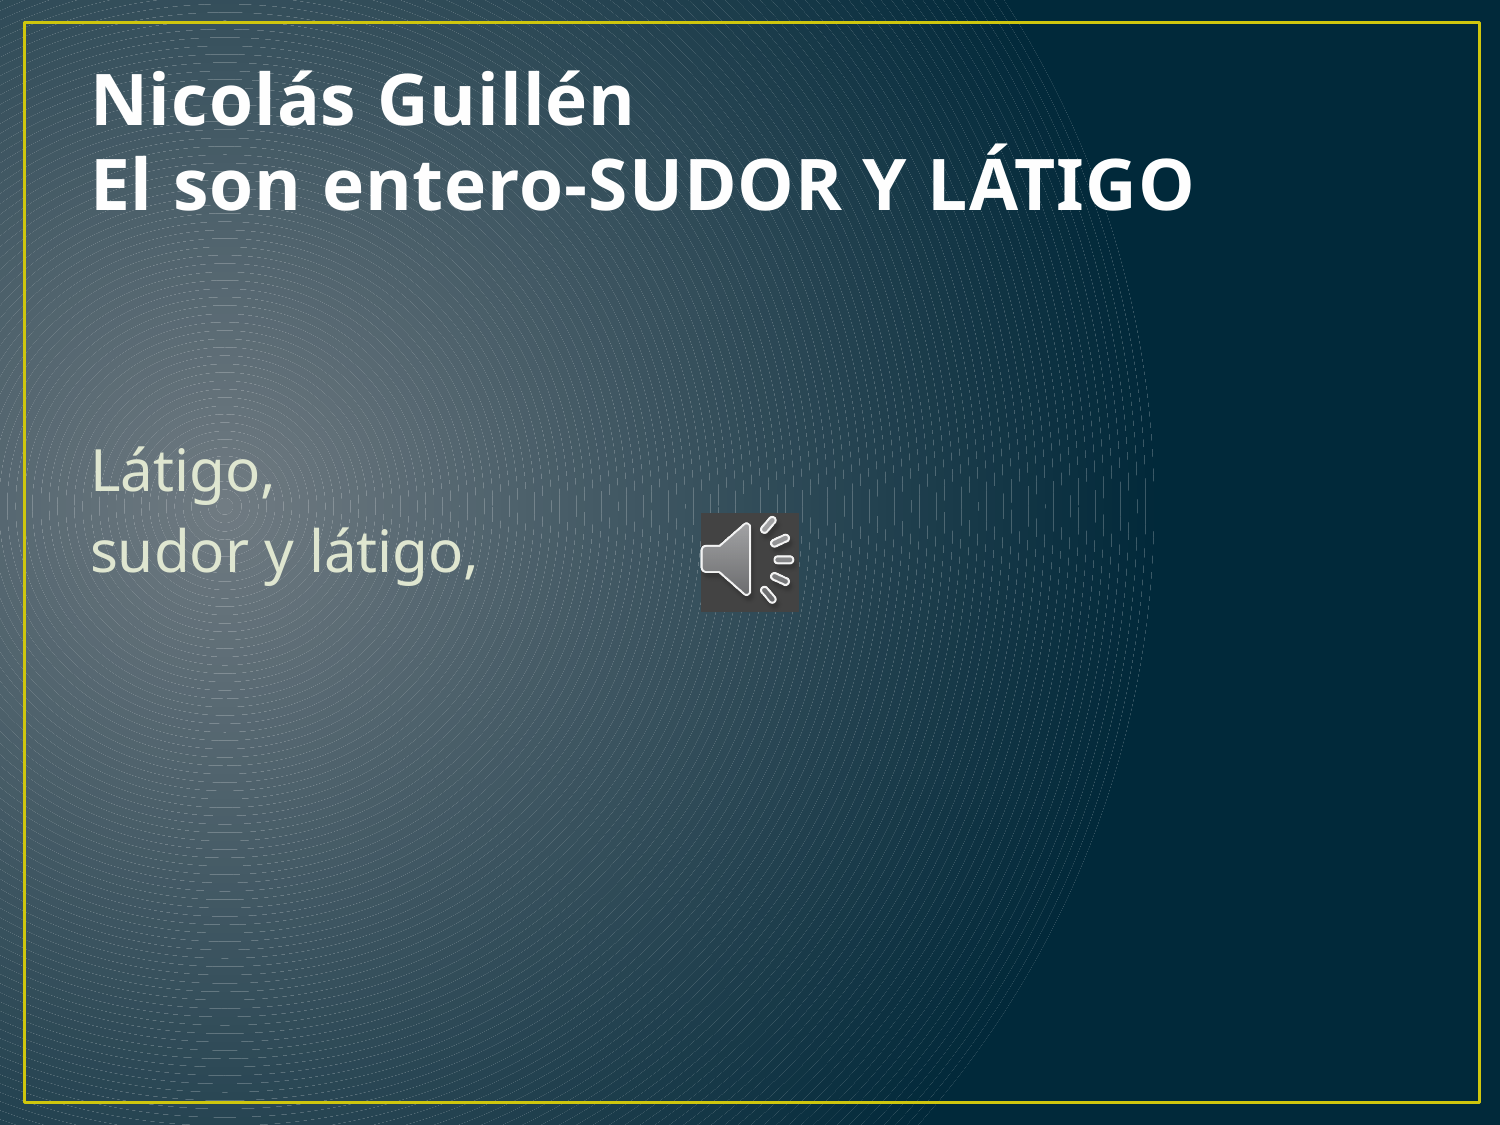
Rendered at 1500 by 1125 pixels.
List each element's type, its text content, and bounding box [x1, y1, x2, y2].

title Nicolás Guillén El son entero-SUDOR Y LÁTIGO [75, 45, 1425, 233]
picture [699, 512, 801, 613]
list Látigo, sudor y látigo, [75, 262, 1425, 1005]
